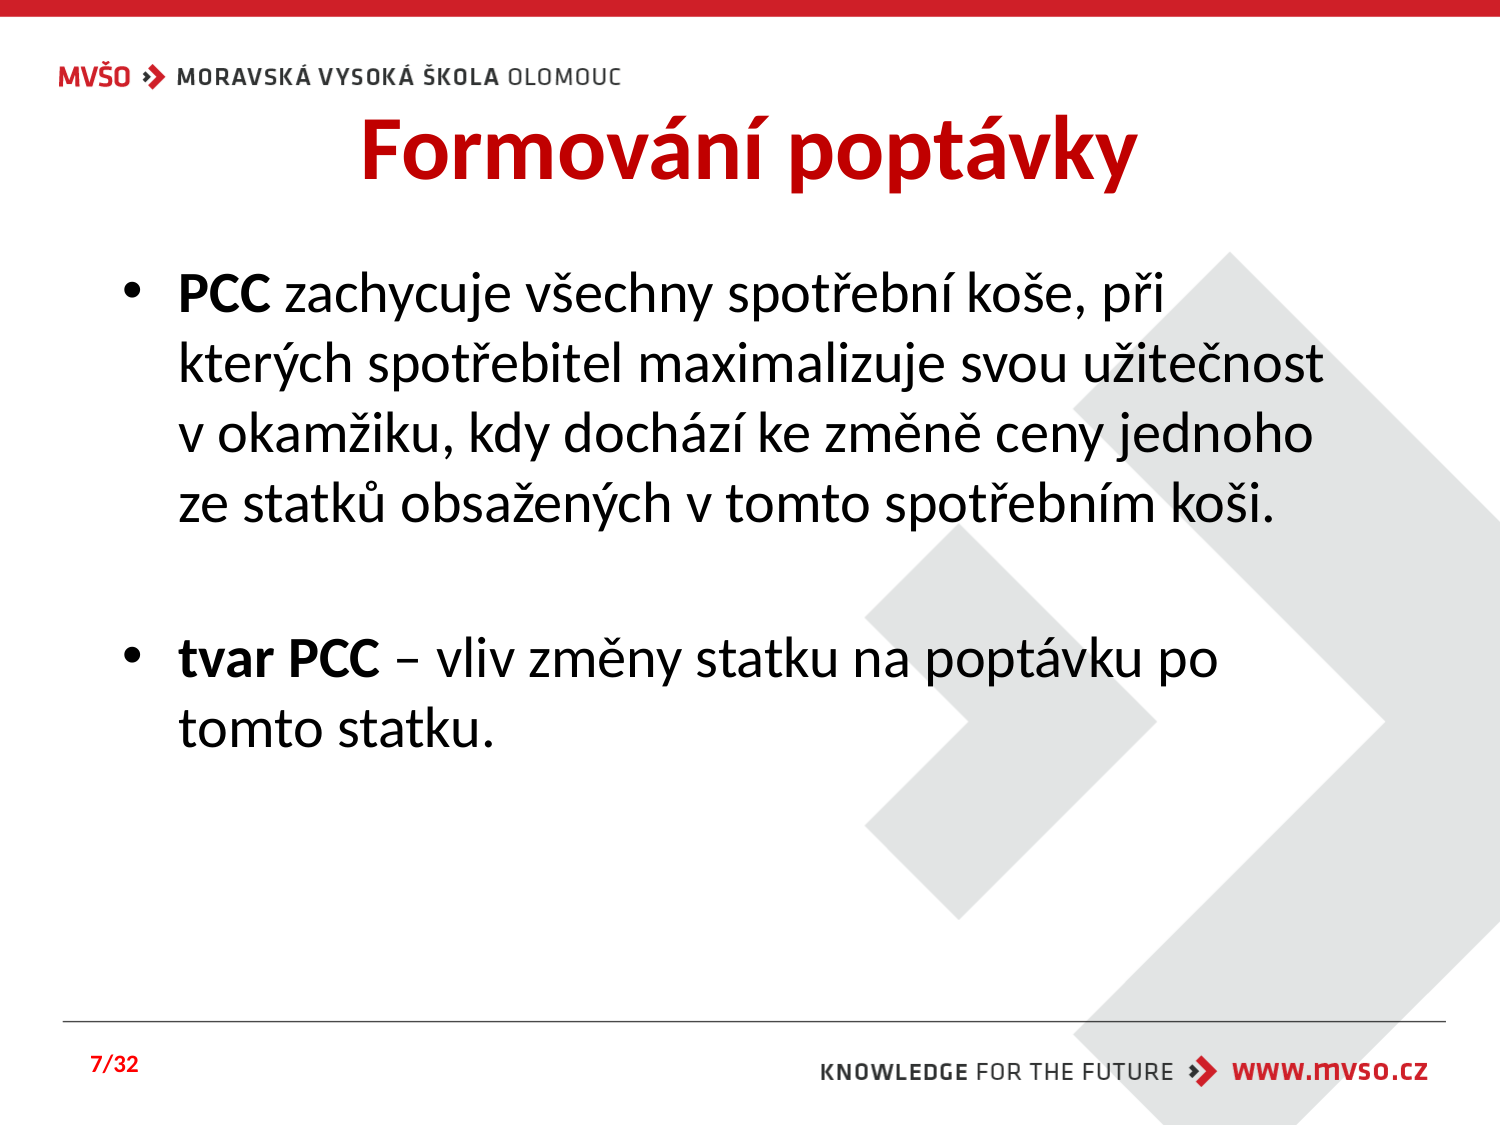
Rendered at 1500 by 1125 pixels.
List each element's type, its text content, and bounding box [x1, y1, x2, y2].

picture [0, 0, 1500, 1125]
title Formování poptávky [112, 101, 1388, 185]
text_box 7/32 [74, 1040, 213, 1085]
list PCC zachycuje všechny spotřební koše, při kterých spotřebitel maximalizuje svou užitečnost v okamžiku, kdy dochází ke změně ceny jednoho ze statků obsažených v tomto spotřebním koši. tvar PCC – vliv změny statku na poptávku po tomto statku. [88, 246, 1364, 988]
